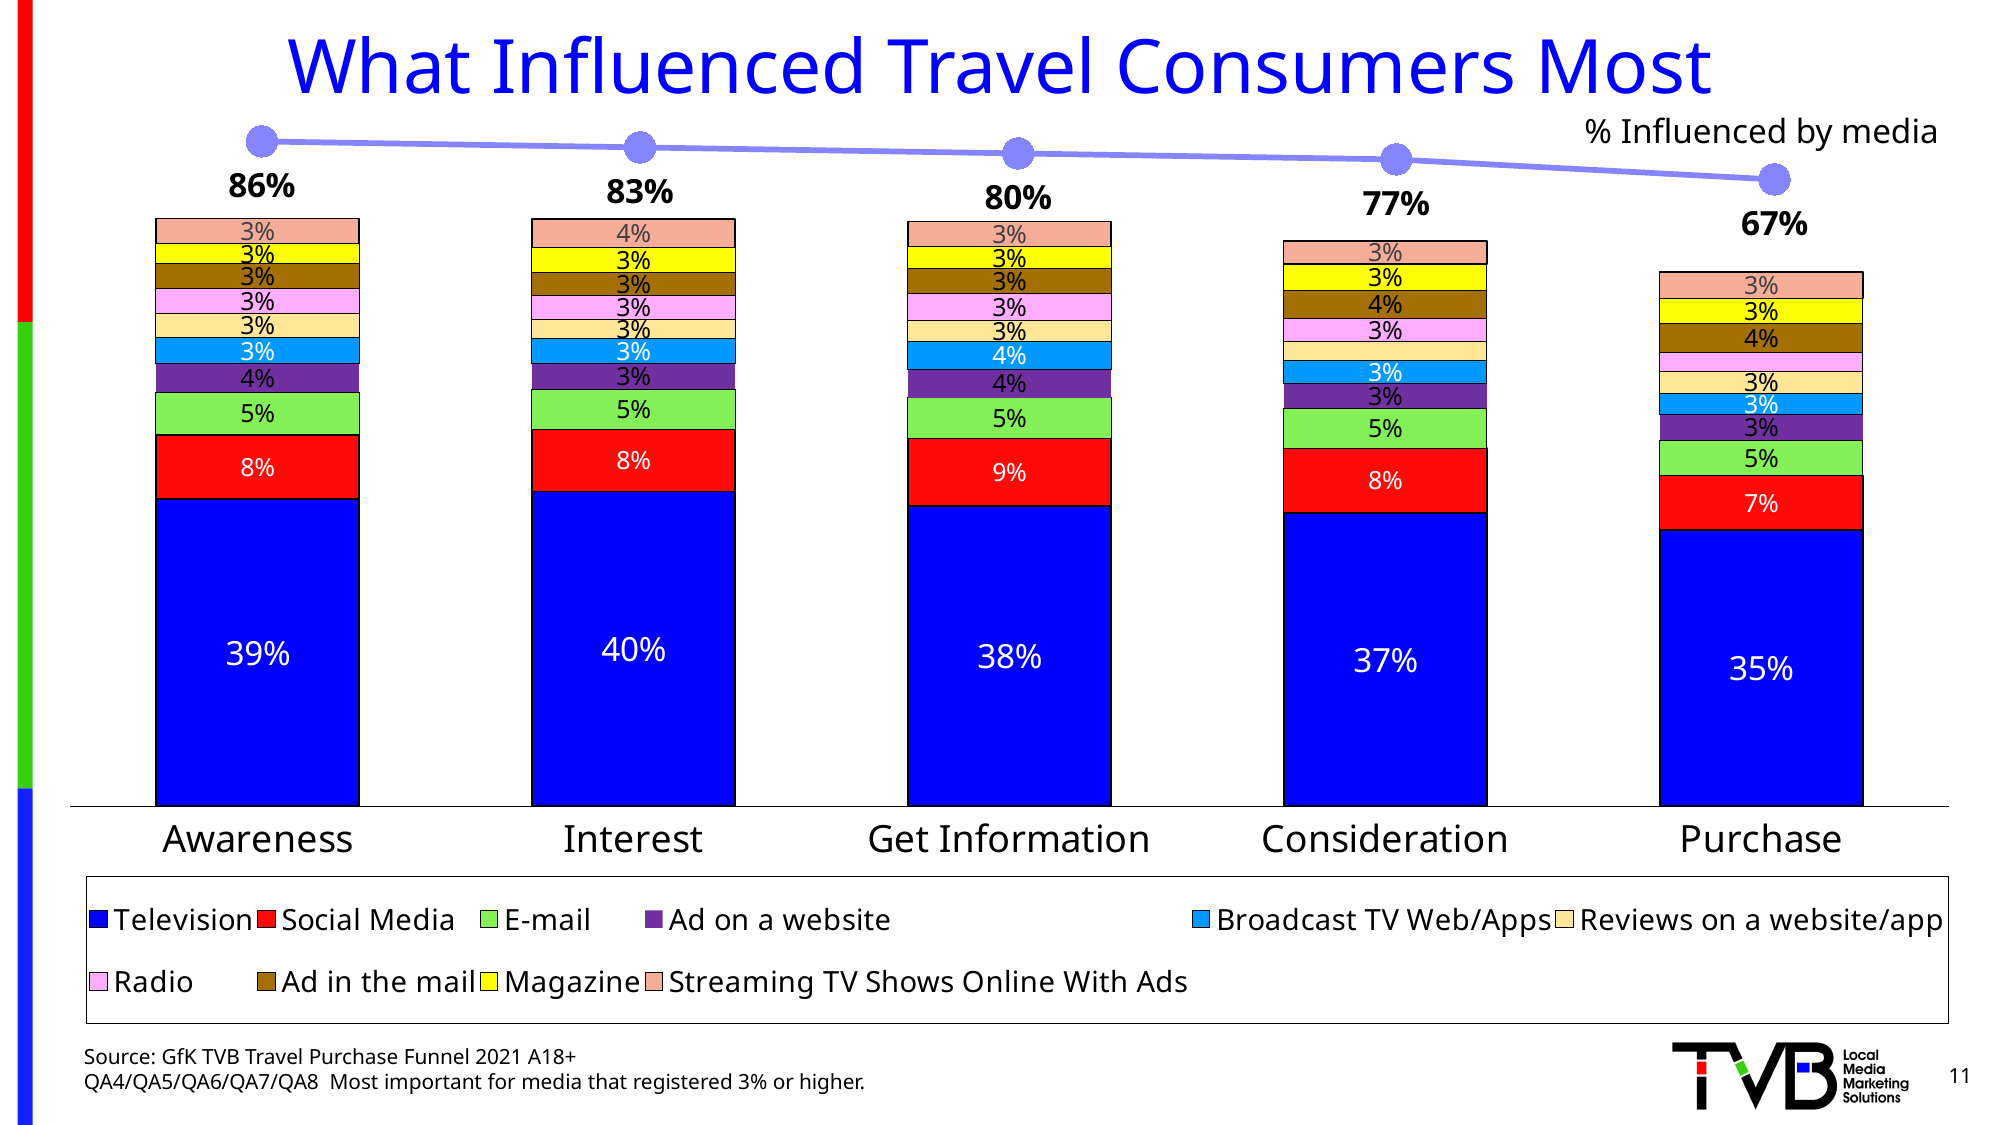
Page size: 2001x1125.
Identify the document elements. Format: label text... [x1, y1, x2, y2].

list Source: GfK TVB Travel Purchase Funnel 2021 A18+ QA4/QA5/QA6/QA7/QA8 Most important for media that registered 3% or higher. [68, 1057, 1487, 1103]
picture [1672, 1050, 1909, 1110]
chart [49, 106, 1987, 1050]
slide_number 11 [1824, 1046, 1988, 1107]
title What Influenced Travel Consumers Most [68, 21, 1932, 104]
